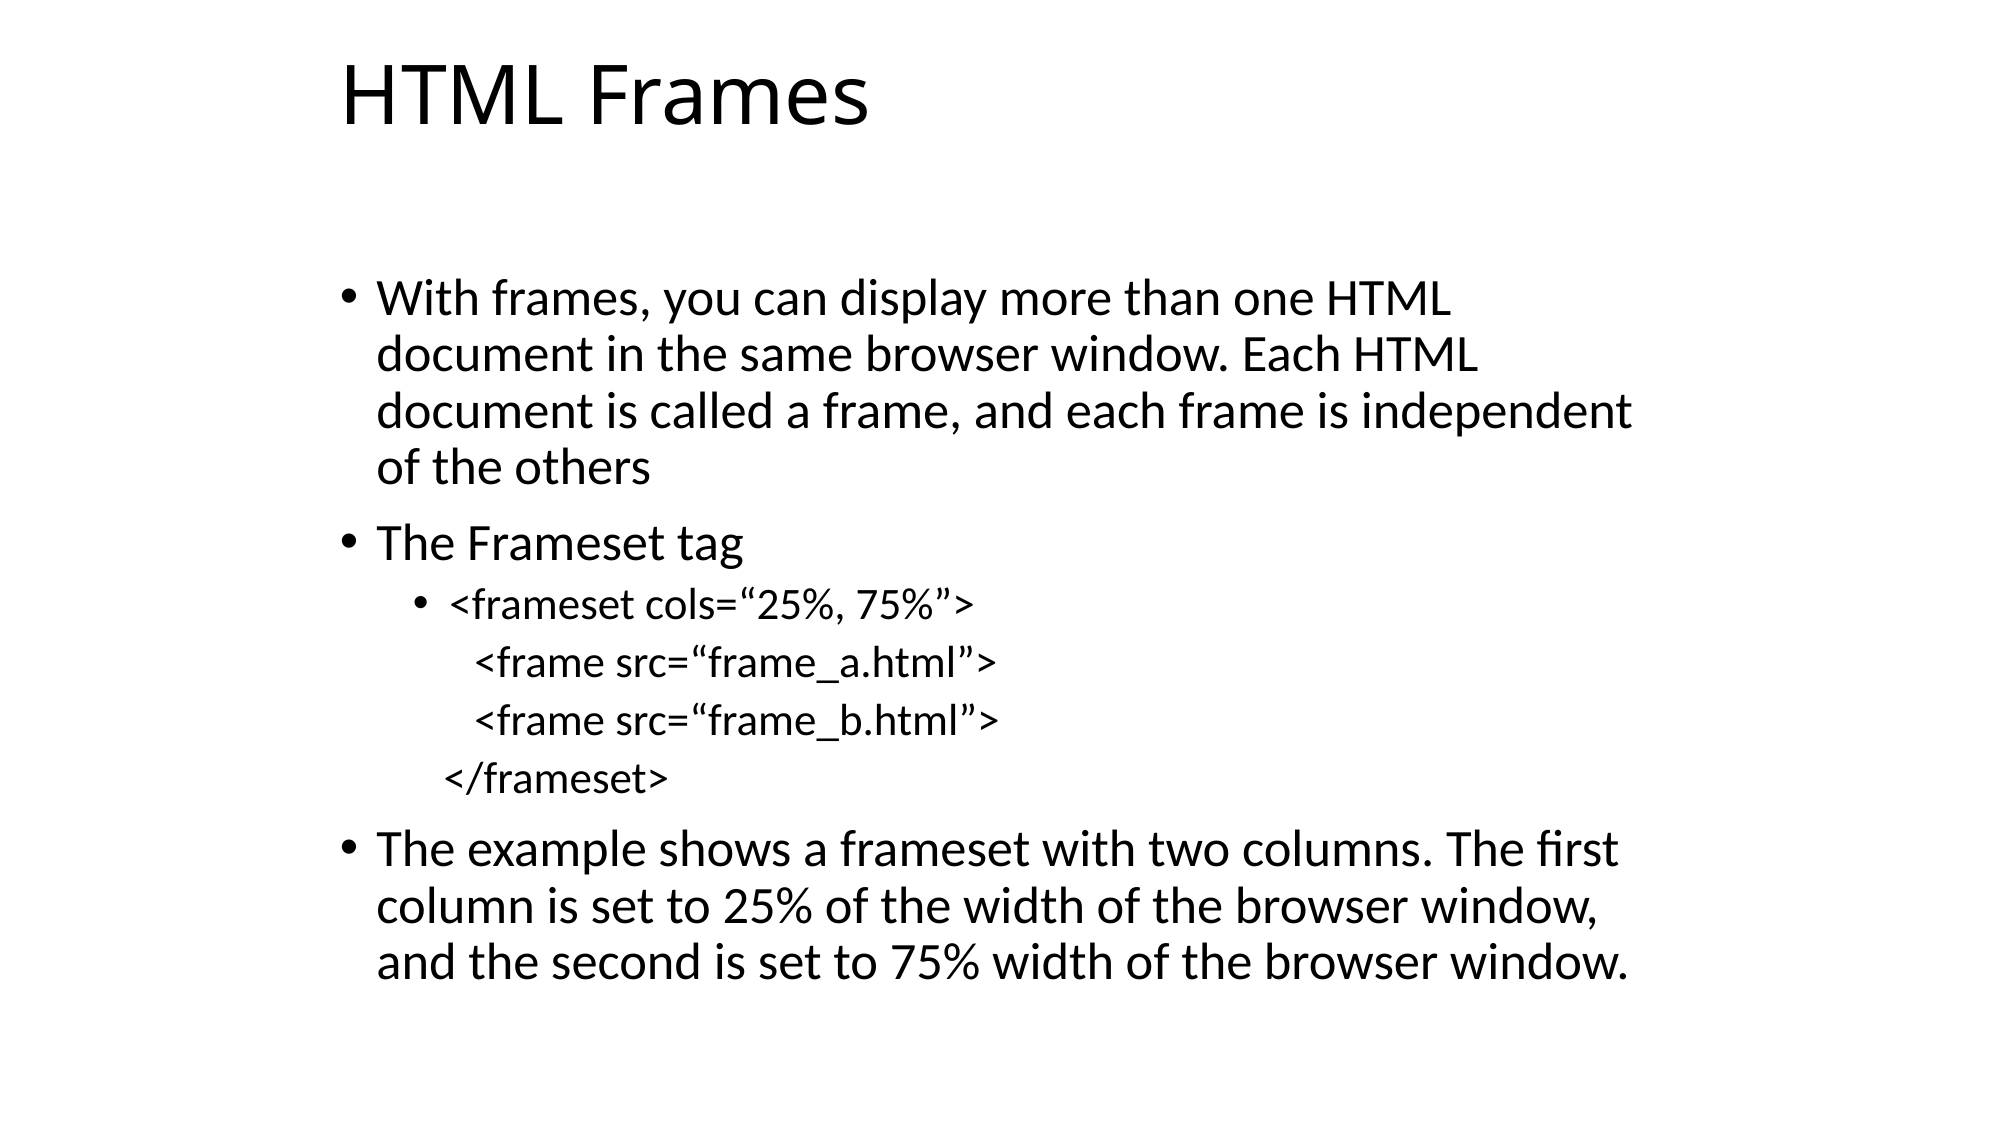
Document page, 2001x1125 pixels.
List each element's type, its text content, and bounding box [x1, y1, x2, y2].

list With frames, you can display more than one HTML document in the same browser window. Each HTML document is called a frame, and each frame is independent of the others The Frameset tag <frameset cols=“25%, 75%”> <frame src=“frame_a.html”> <frame src=“frame_b.html”> </frameset> The example shows a frameset with two columns. The first column is set to 25% of the width of the browser window, and the second is set to 75% width of the browser window. [324, 262, 1675, 1005]
title HTML Frames [324, 45, 1675, 150]
